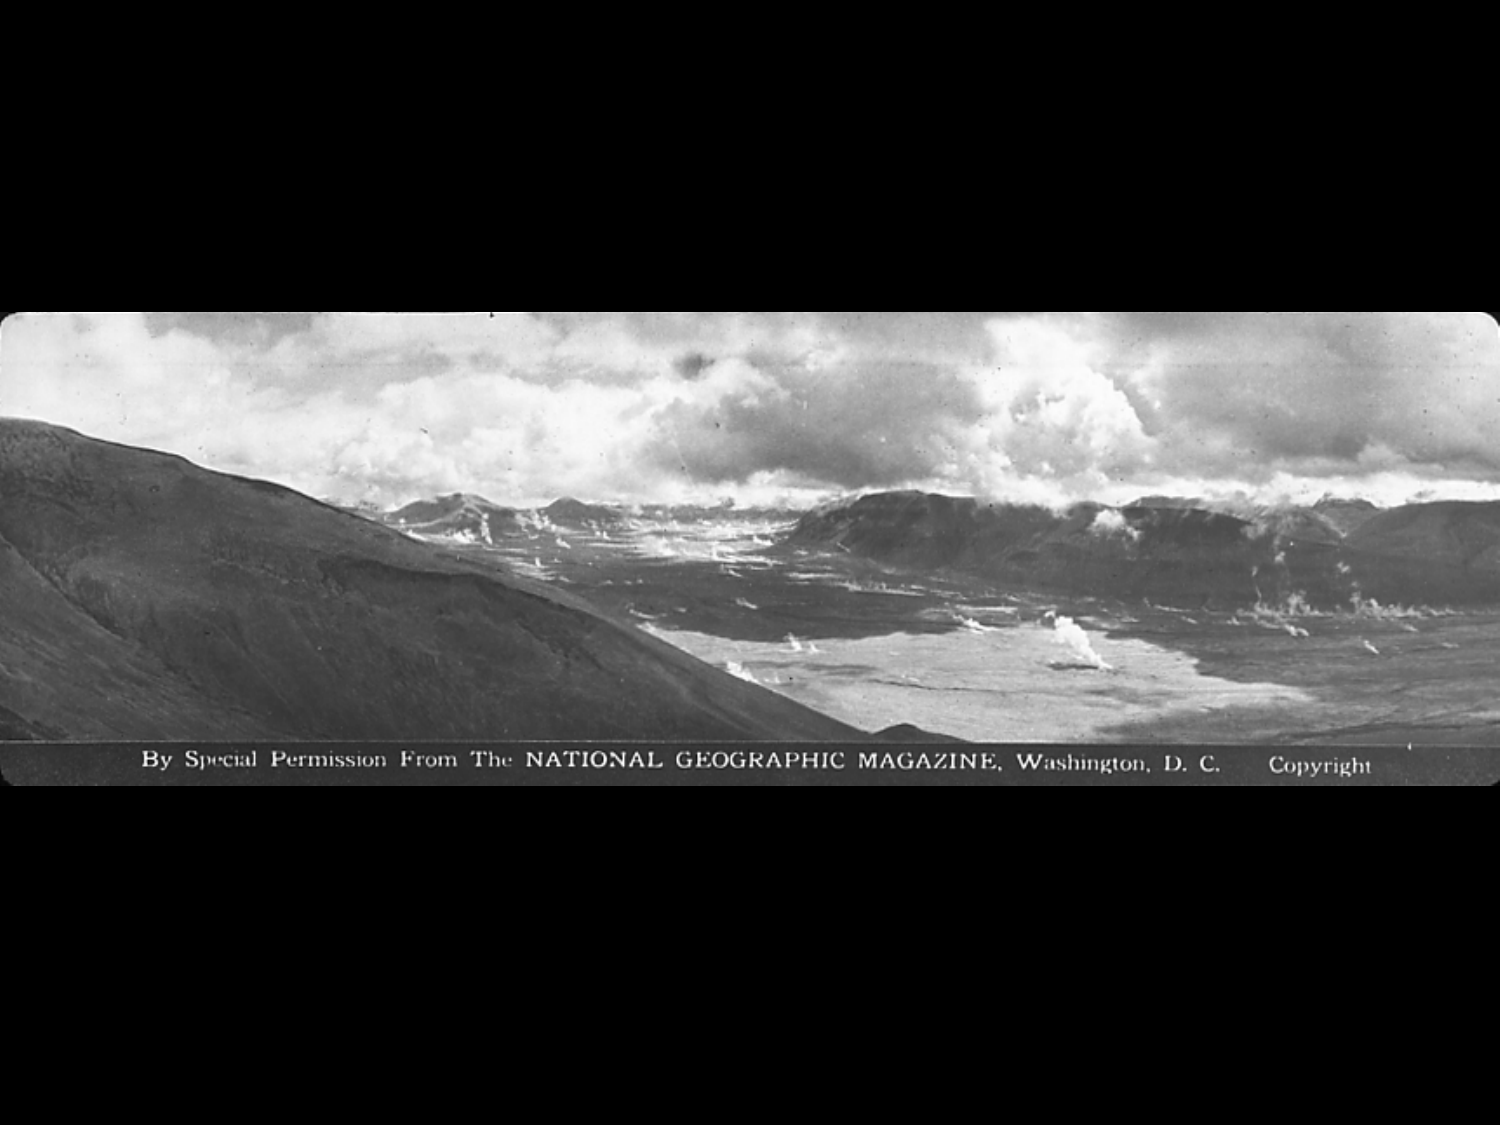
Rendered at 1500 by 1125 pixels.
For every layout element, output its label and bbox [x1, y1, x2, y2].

picture [0, 312, 1500, 786]
